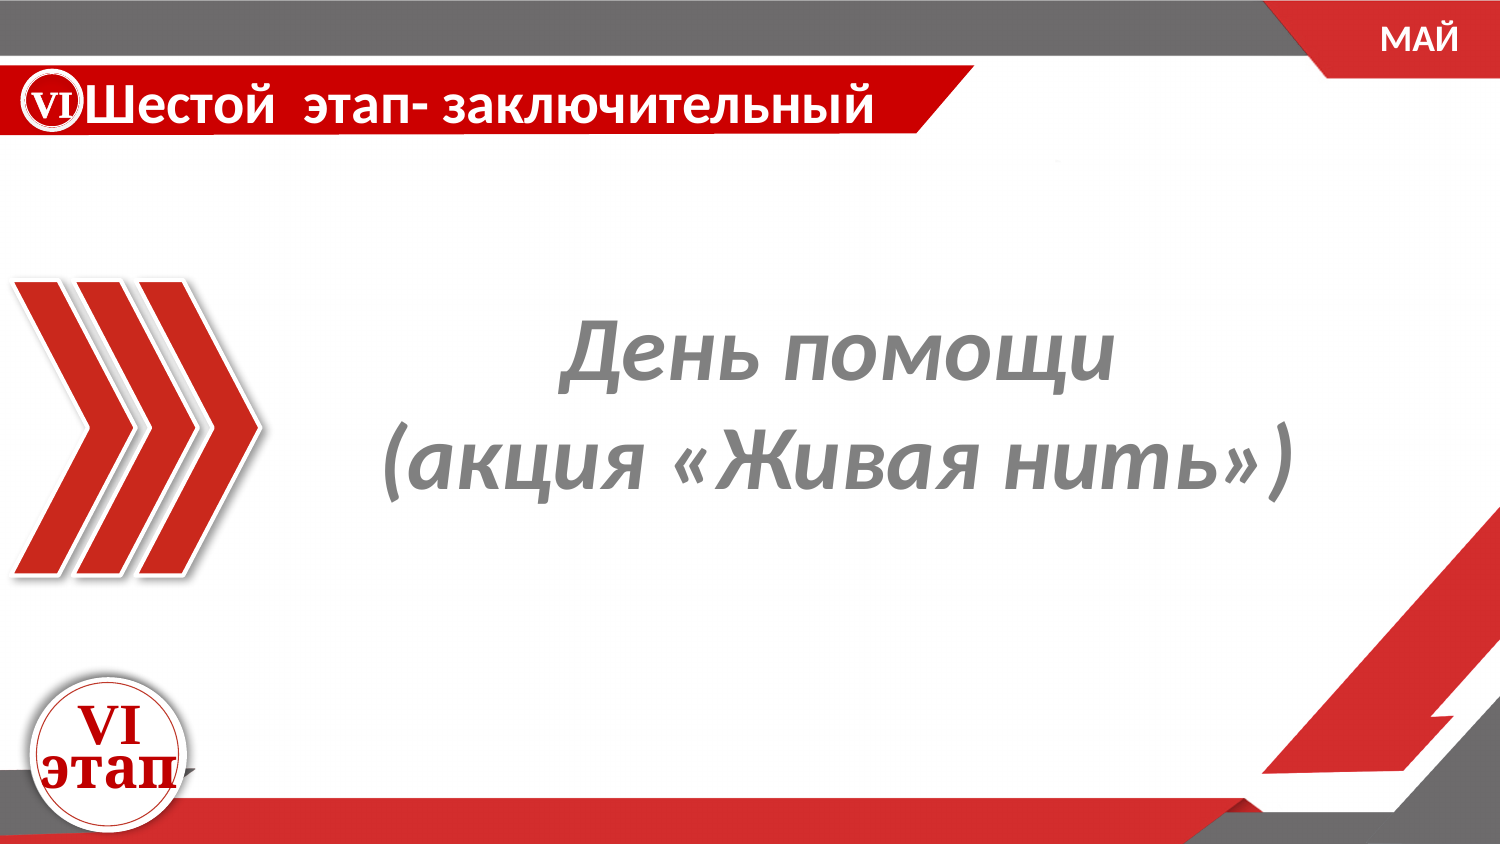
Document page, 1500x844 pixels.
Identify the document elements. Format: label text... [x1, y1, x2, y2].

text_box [29, 678, 189, 831]
text_box [70, 278, 200, 578]
text_box МАЙ [1364, 6, 1475, 67]
text_box VI [16, 72, 88, 178]
text_box День помощи (акция «Живая нить») [364, 280, 1313, 516]
picture [0, 0, 1500, 844]
text_box [133, 278, 263, 578]
text_box Шестой этап- заключительный [0, 63, 977, 138]
text_box [8, 278, 138, 578]
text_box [22, 70, 82, 131]
